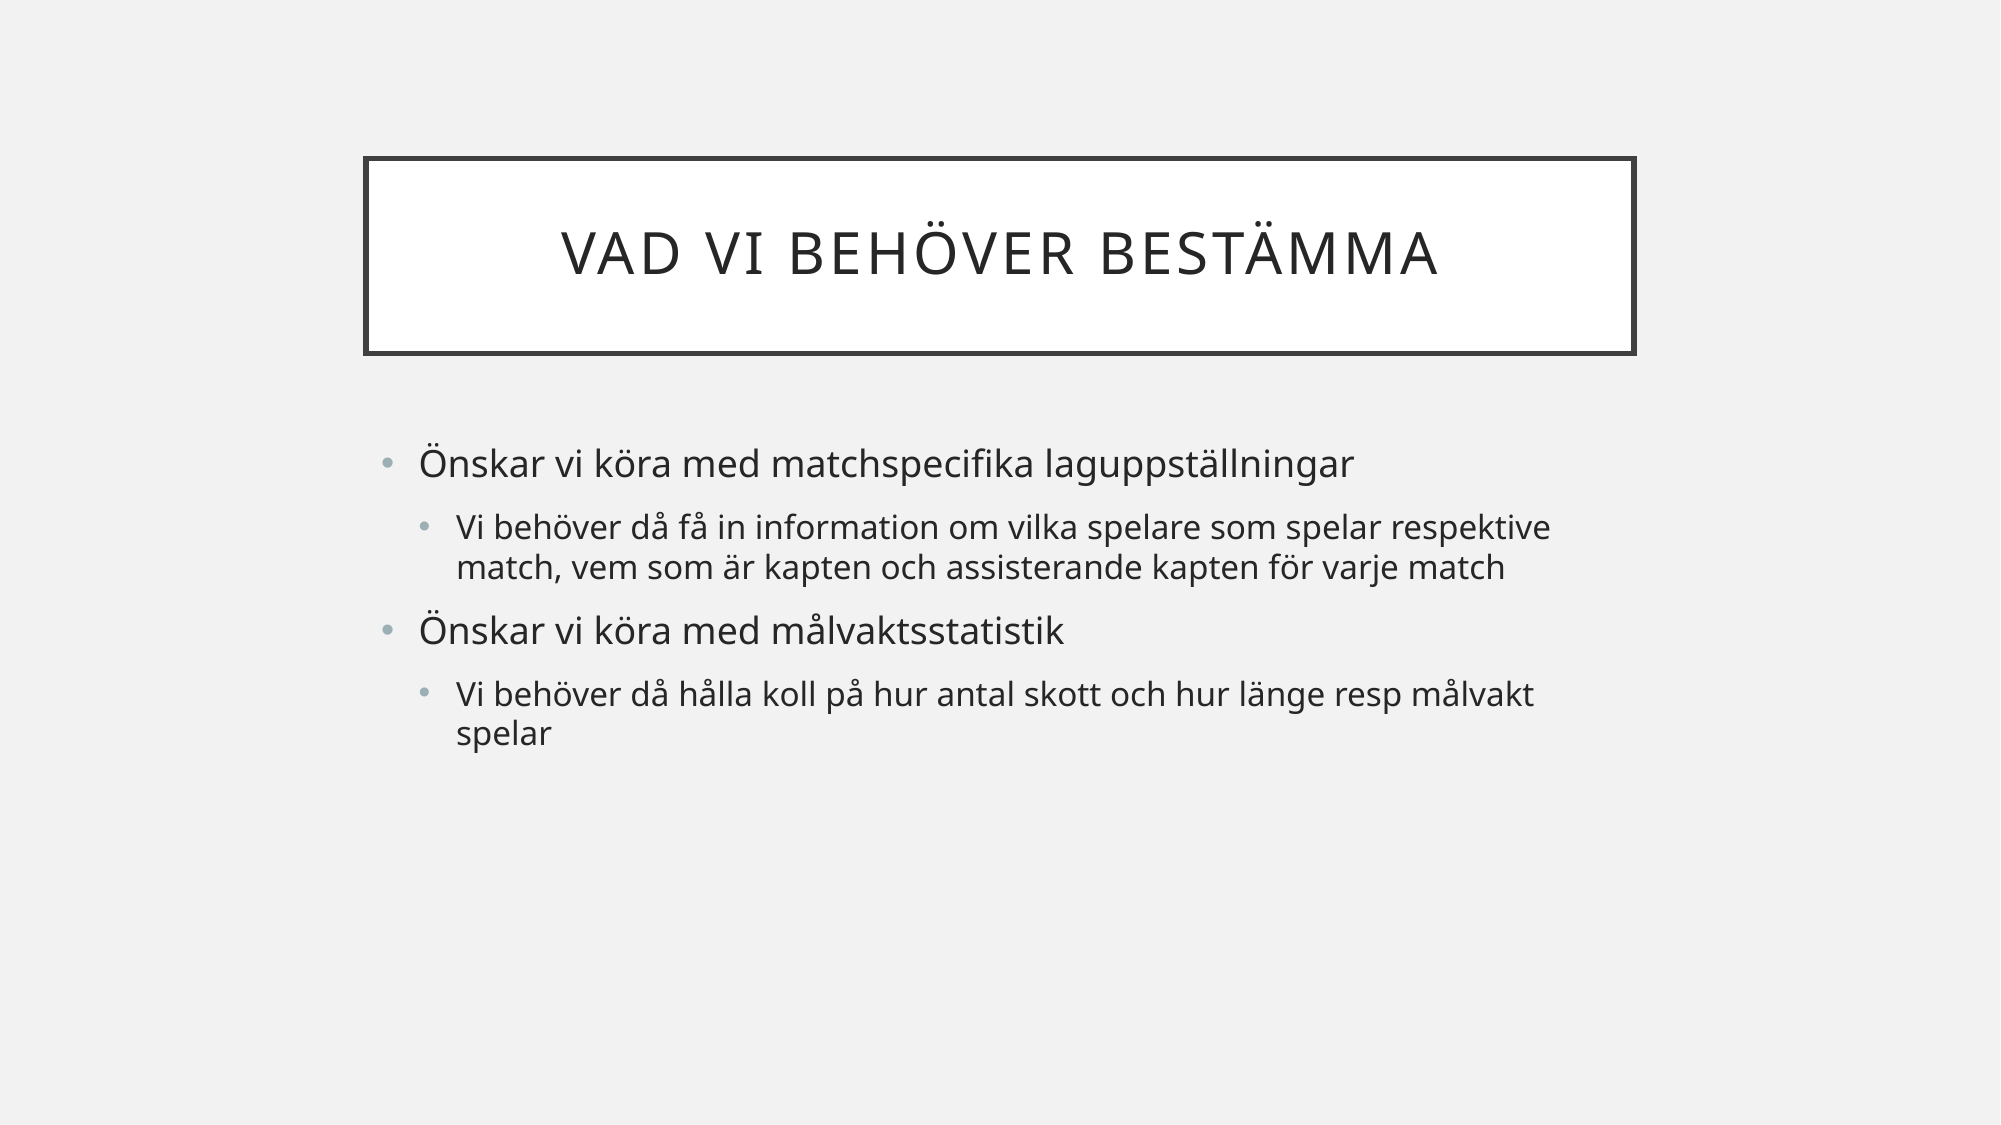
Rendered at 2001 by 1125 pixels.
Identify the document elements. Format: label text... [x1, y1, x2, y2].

title Vad vi behöver bestämma [363, 156, 1637, 356]
list Önskar vi köra med matchspecifika laguppställningar Vi behöver då få in information om vilka spelare som spelar respektive match, vem som är kapten och assisterande kapten för varje match Önskar vi köra med målvaktsstatistik Vi behöver då hålla koll på hur antal skott och hur länge resp målvakt spelar [366, 432, 1634, 942]
